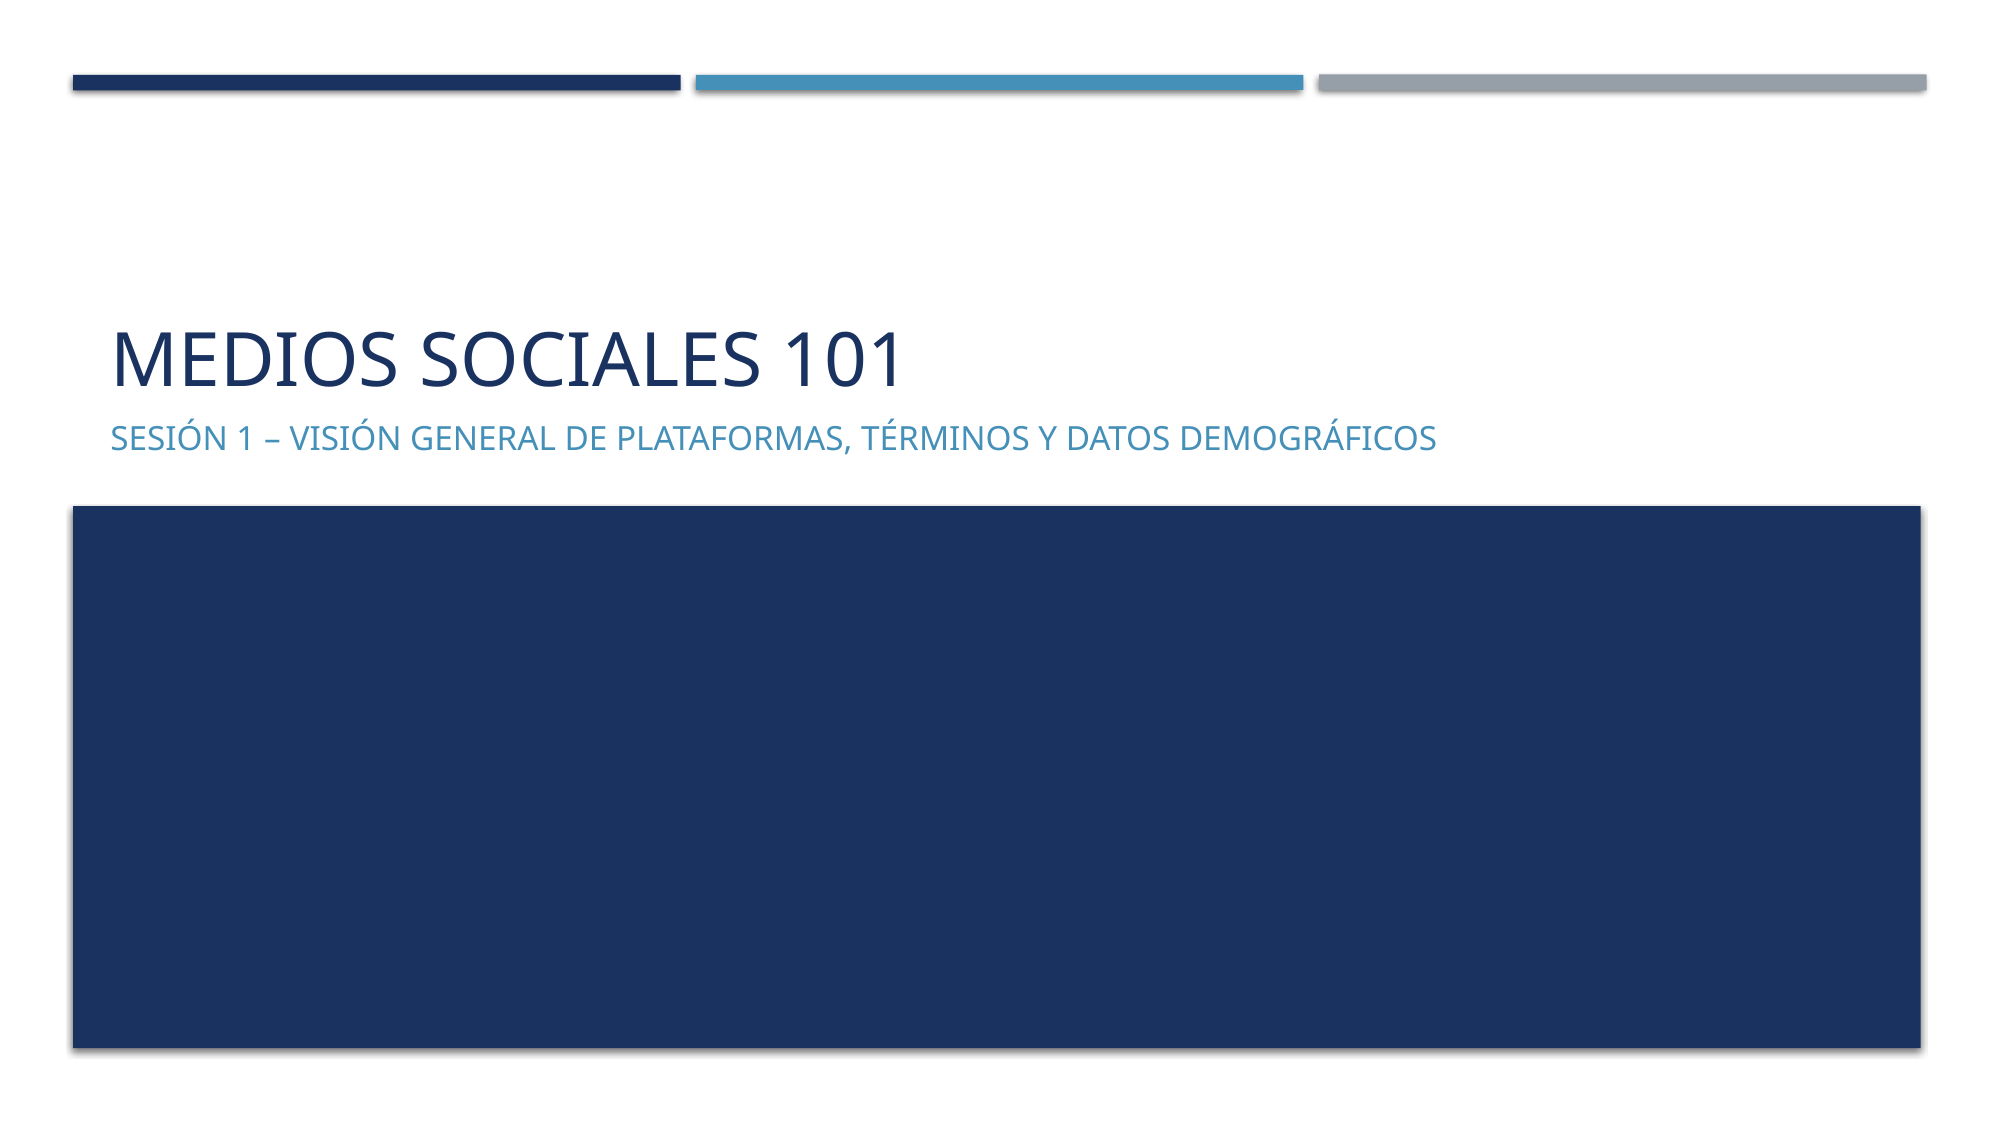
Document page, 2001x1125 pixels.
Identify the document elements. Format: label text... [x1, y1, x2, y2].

title MEDIOS SOCIALES 101 [95, 167, 1899, 409]
subtitle SeSIÓN 1 – VISIÓN GENERAL DE PLATAFORMAS, TÉRMINOS Y DATOS DEMOGRÁFICOS [95, 409, 1899, 507]
